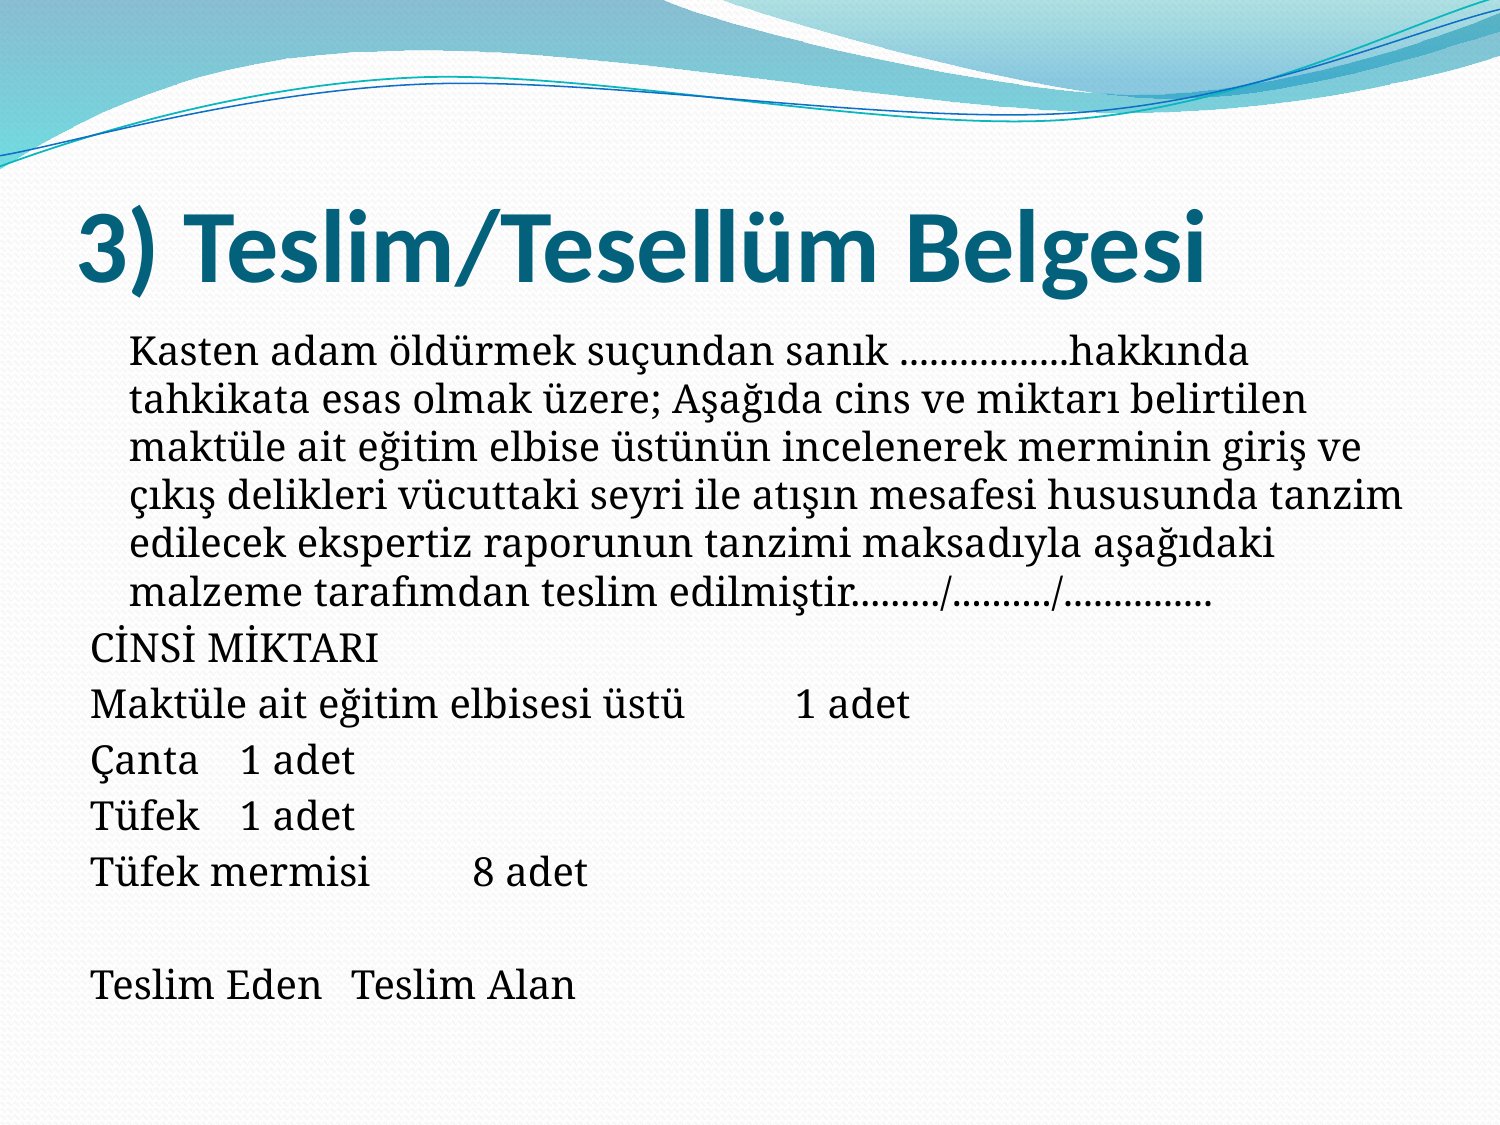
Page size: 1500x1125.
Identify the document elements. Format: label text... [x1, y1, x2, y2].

title 3) Teslim/Tesellüm Belgesi [75, 115, 1425, 303]
list Kasten adam öldürmek suçundan sanık .................hakkında tahkikata esas olmak üzere; Aşağıda cins ve miktarı belirtilen maktüle ait eğitim elbise üstünün incelenerek merminin giriş ve çıkış delikleri vücuttaki seyri ile atışın mesafesi hususunda tanzim edilecek ekspertiz raporunun tanzimi maksadıyla aşağıdaki malzeme tarafımdan teslim edilmiştir........./........../............... CİNSİ MİKTARI Maktüle ait eğitim elbisesi üstü 1 adet Çanta 1 adet Tüfek 1 adet Tüfek mermisi 8 adet Teslim Eden Teslim Alan [75, 317, 1425, 1038]
